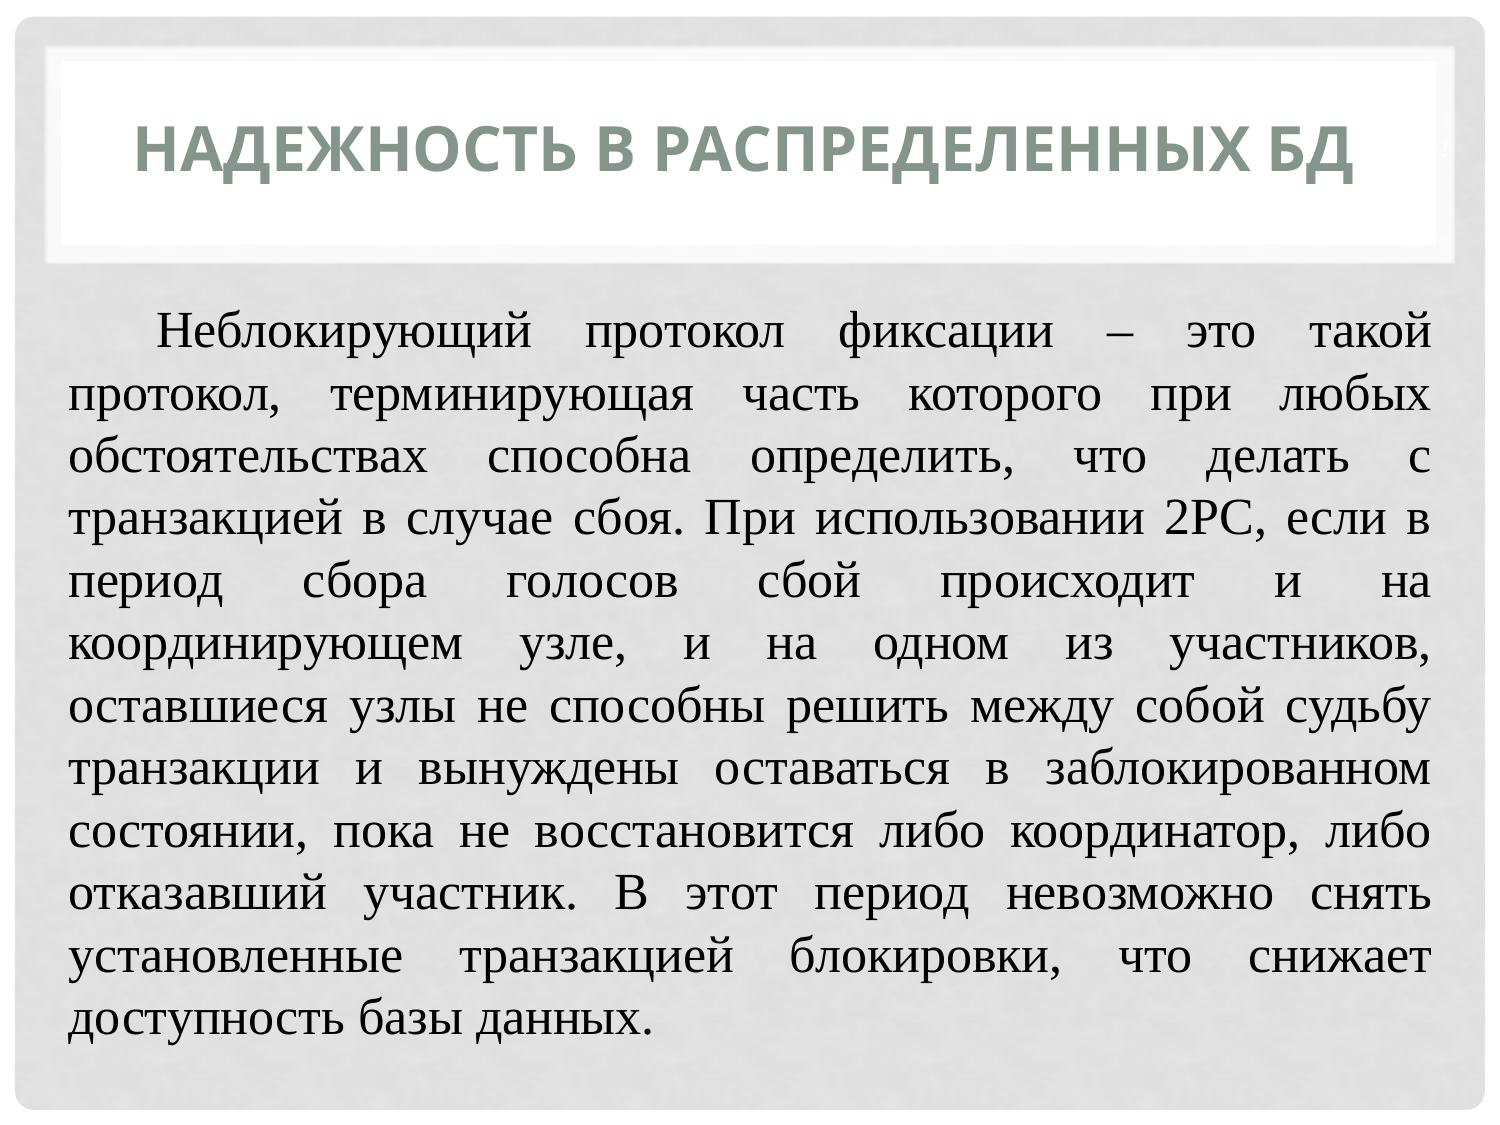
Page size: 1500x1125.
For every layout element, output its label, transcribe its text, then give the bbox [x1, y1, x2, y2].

text_box Надежность в распределенных БД [53, 101, 1436, 192]
text_box Неблокирующий протокол фиксации – это такой протокол, терминирующая часть которого при любых обстоятельствах способна определить, что делать с транзакцией в случае сбоя. При использовании 2PC, если в период сбора голосов сбой происходит и на координирующем узле, и на одном из участников, оставшиеся узлы не способны решить между собой судьбу транзакции и вынуждены оставаться в заблокированном состоянии, пока не восстановится либо координатор, либо отказавший участник. В этот период невозможно снять установленные транзакцией блокировки, что снижает доступность базы данных. [53, 288, 1448, 1053]
